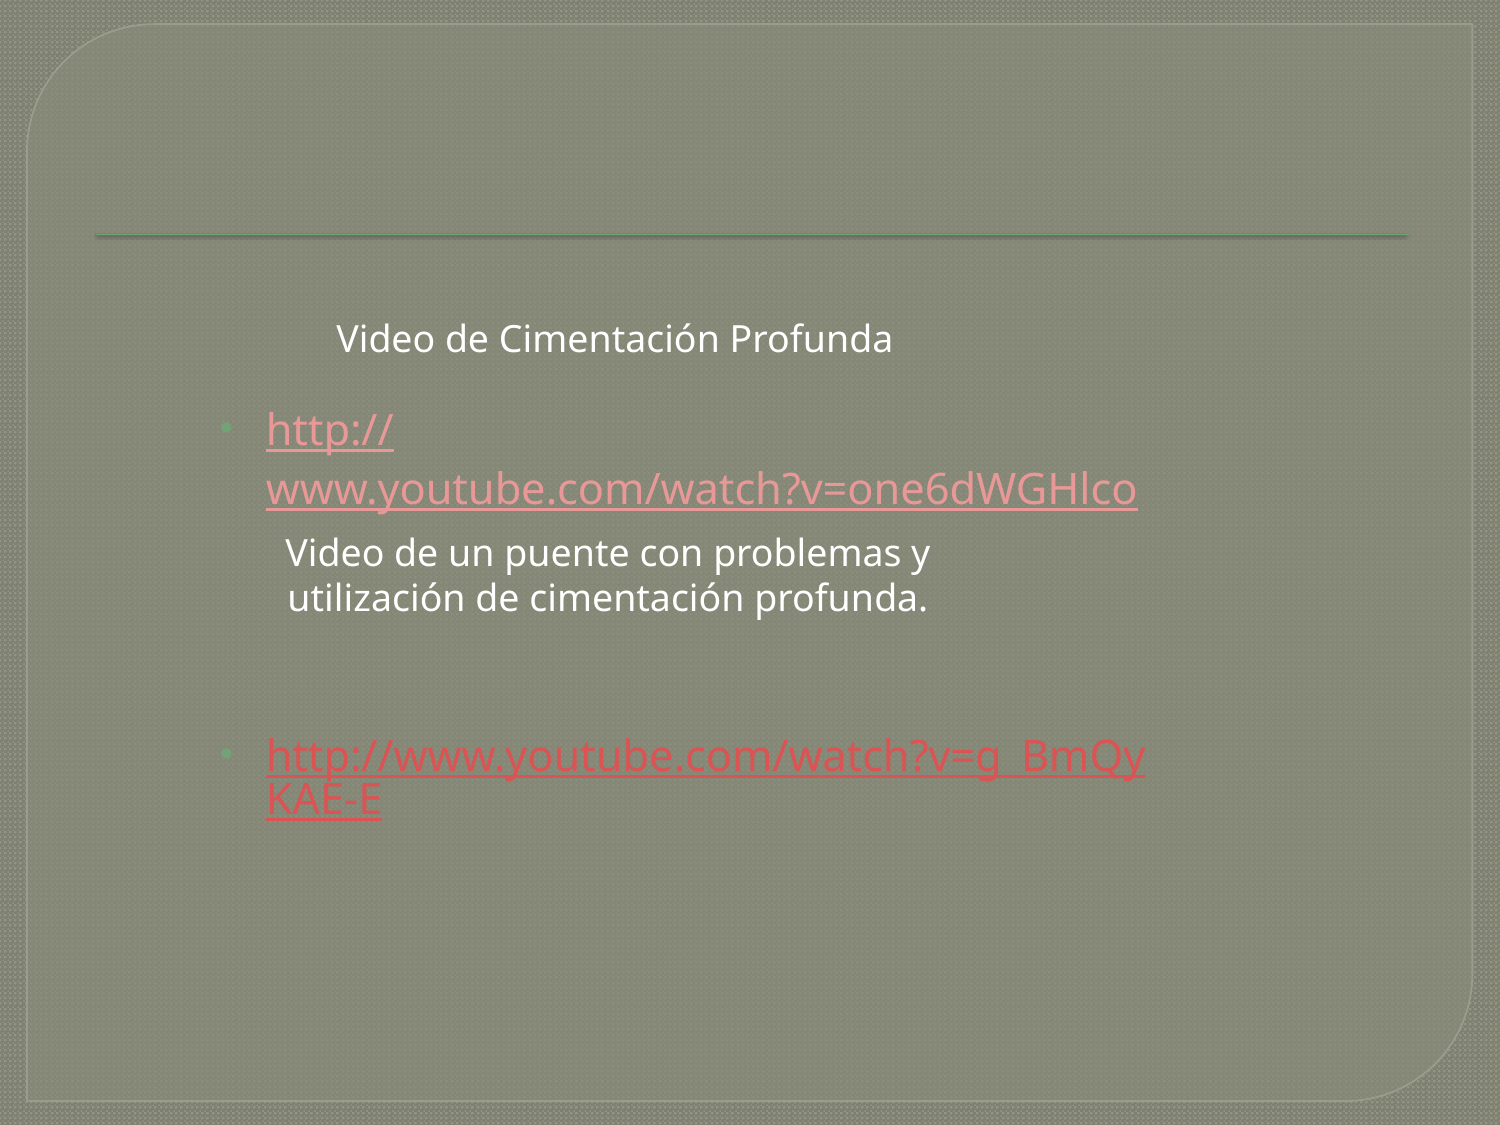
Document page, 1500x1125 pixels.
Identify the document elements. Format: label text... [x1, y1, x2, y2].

list http://www.youtube.com/watch?v=one6dWGHlco http://www.youtube.com/watch?v=g_BmQyKAE-E [206, 290, 1166, 800]
text_box Video de Cimentación Profunda [192, 252, 1048, 424]
text_box Video de un puente con problemas y utilización de cimentación profunda. [180, 488, 1037, 660]
